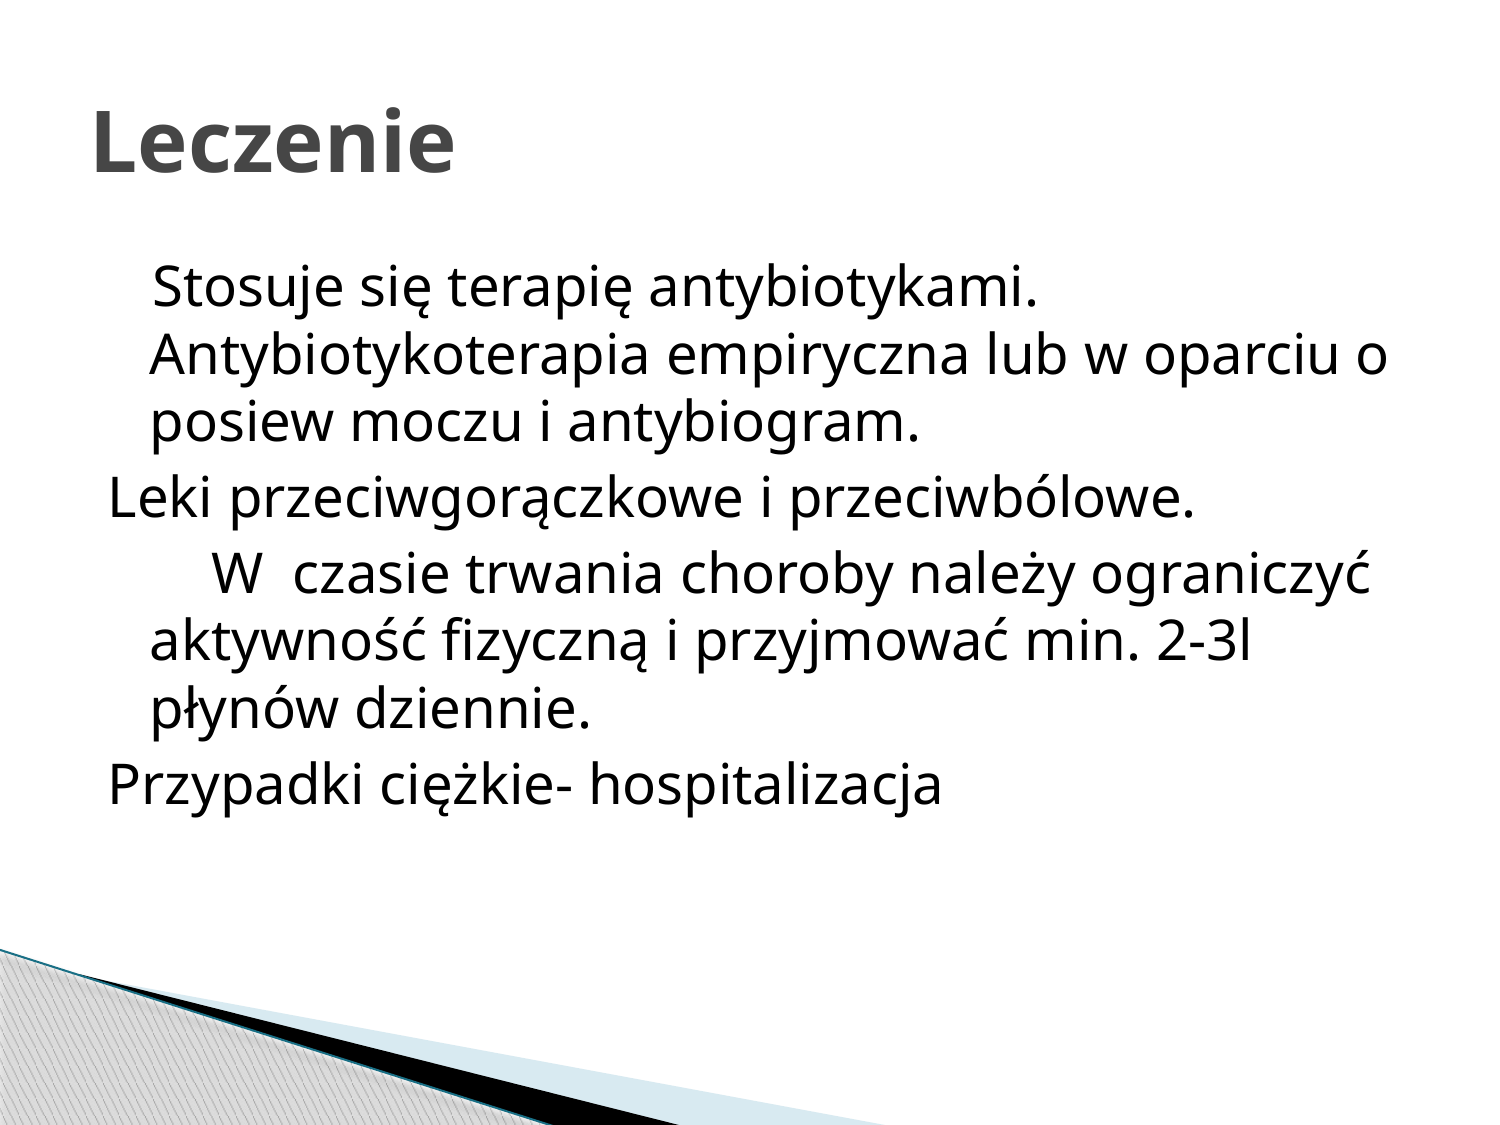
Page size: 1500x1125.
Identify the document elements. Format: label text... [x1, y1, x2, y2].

list Stosuje się terapię antybiotykami. Antybiotykoterapia empiryczna lub w oparciu o posiew moczu i antybiogram. Leki przeciwgorączkowe i przeciwbólowe. W czasie trwania choroby należy ograniczyć aktywność fizyczną i przyjmować min. 2-3l płynów dziennie. Przypadki ciężkie- hospitalizacja [75, 243, 1425, 986]
title Leczenie [75, 45, 1425, 233]
